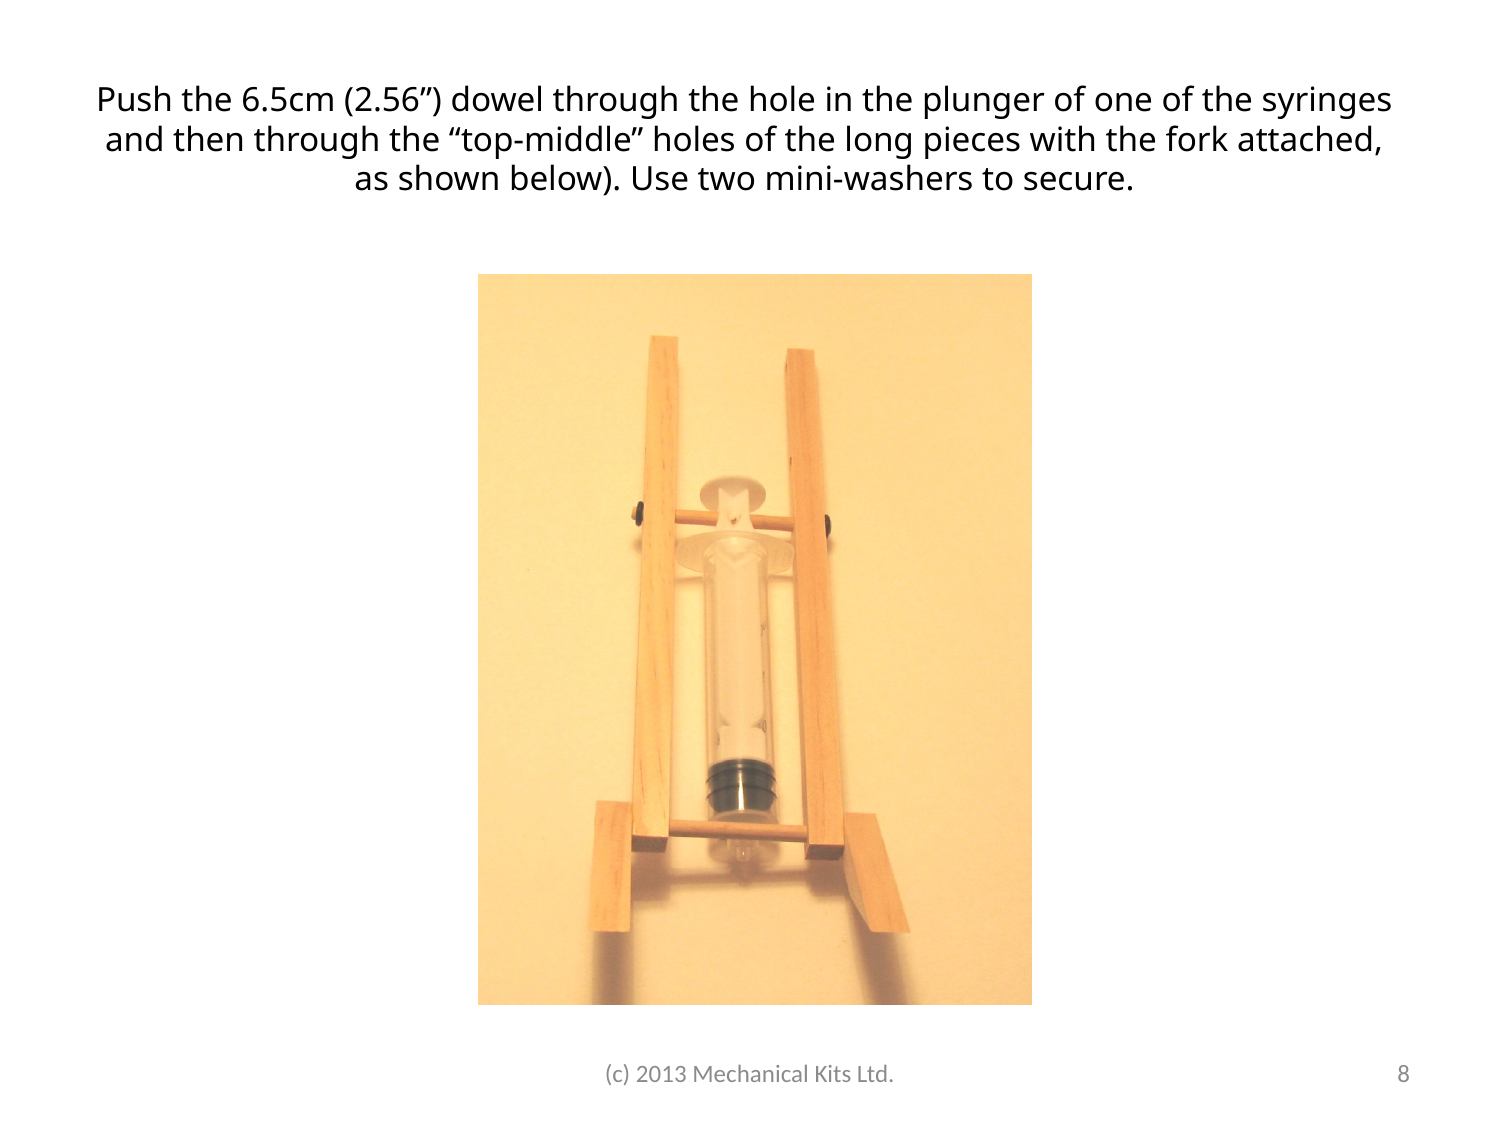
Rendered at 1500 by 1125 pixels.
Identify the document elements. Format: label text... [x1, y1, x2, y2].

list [477, 274, 1032, 1006]
footer (c) 2013 Mechanical Kits Ltd. [512, 1042, 988, 1103]
title Push the 6.5cm (2.56”) dowel through the hole in the plunger of one of the syringes and then through the “top-middle” holes of the long pieces with the fork attached, as shown below). Use two mini-washers to secure. [70, 70, 1421, 256]
slide_number 8 [1074, 1042, 1425, 1103]
